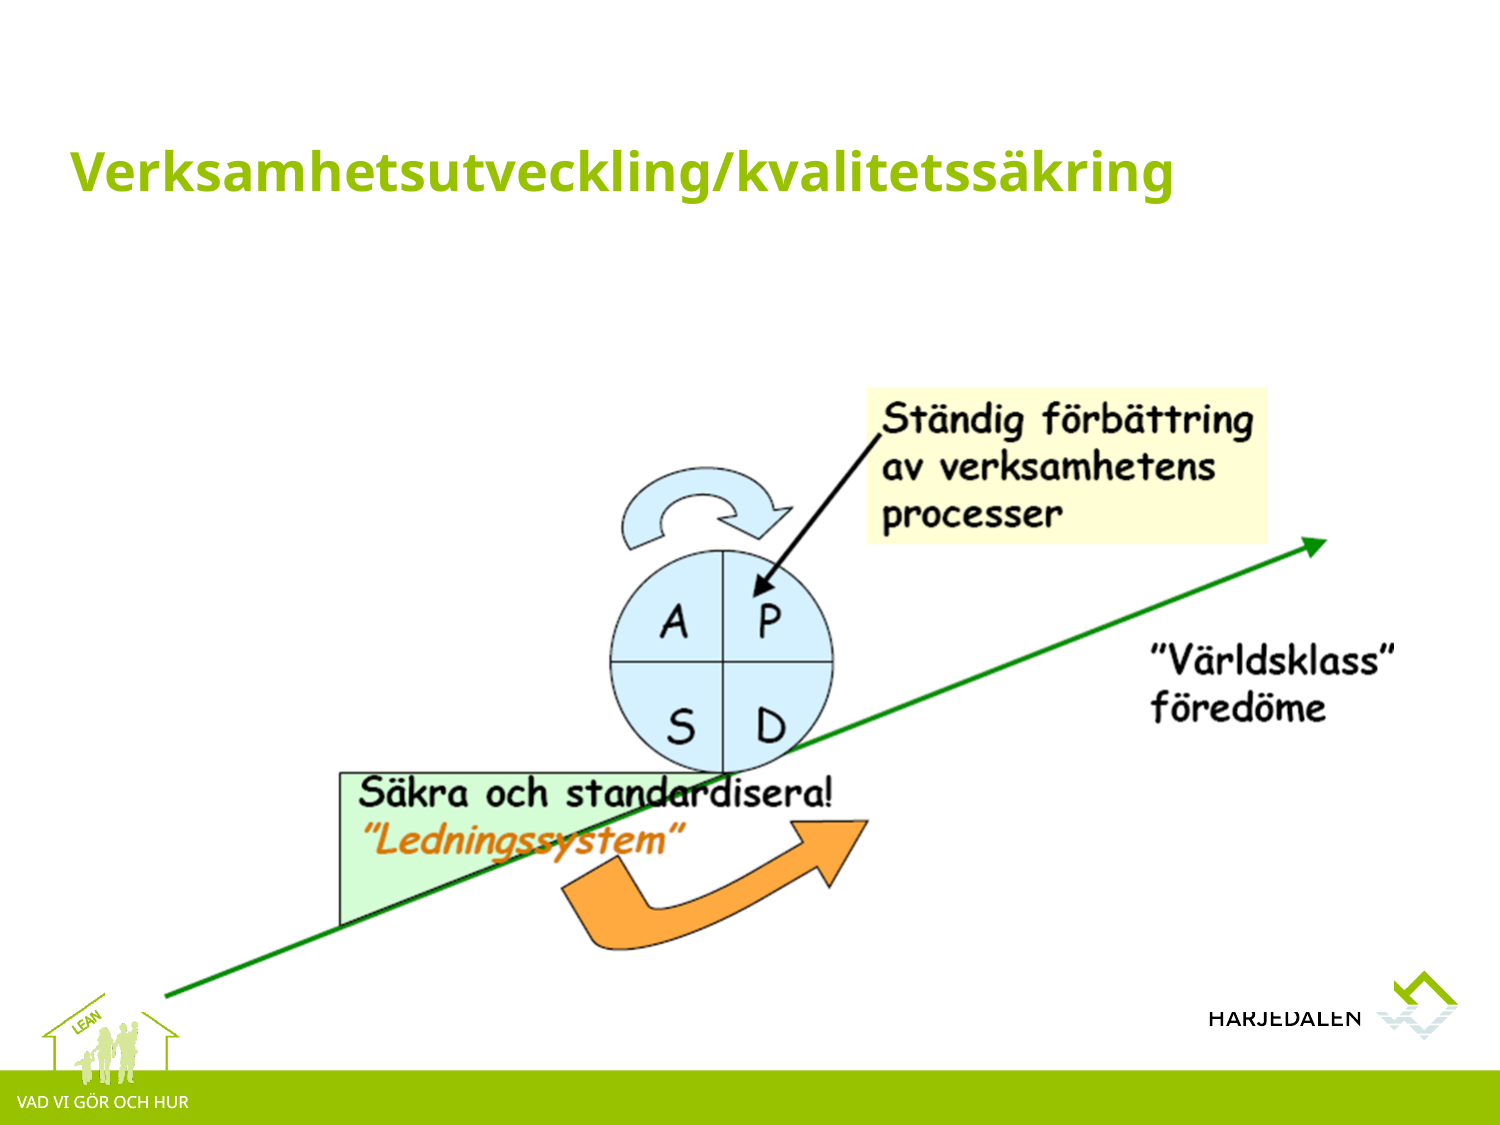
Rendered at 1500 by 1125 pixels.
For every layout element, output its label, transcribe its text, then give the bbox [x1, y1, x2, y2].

picture [37, 987, 182, 1090]
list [105, 339, 1395, 1012]
title Verksamhetsutveckling/kvalitetssäkring [70, 137, 1341, 209]
